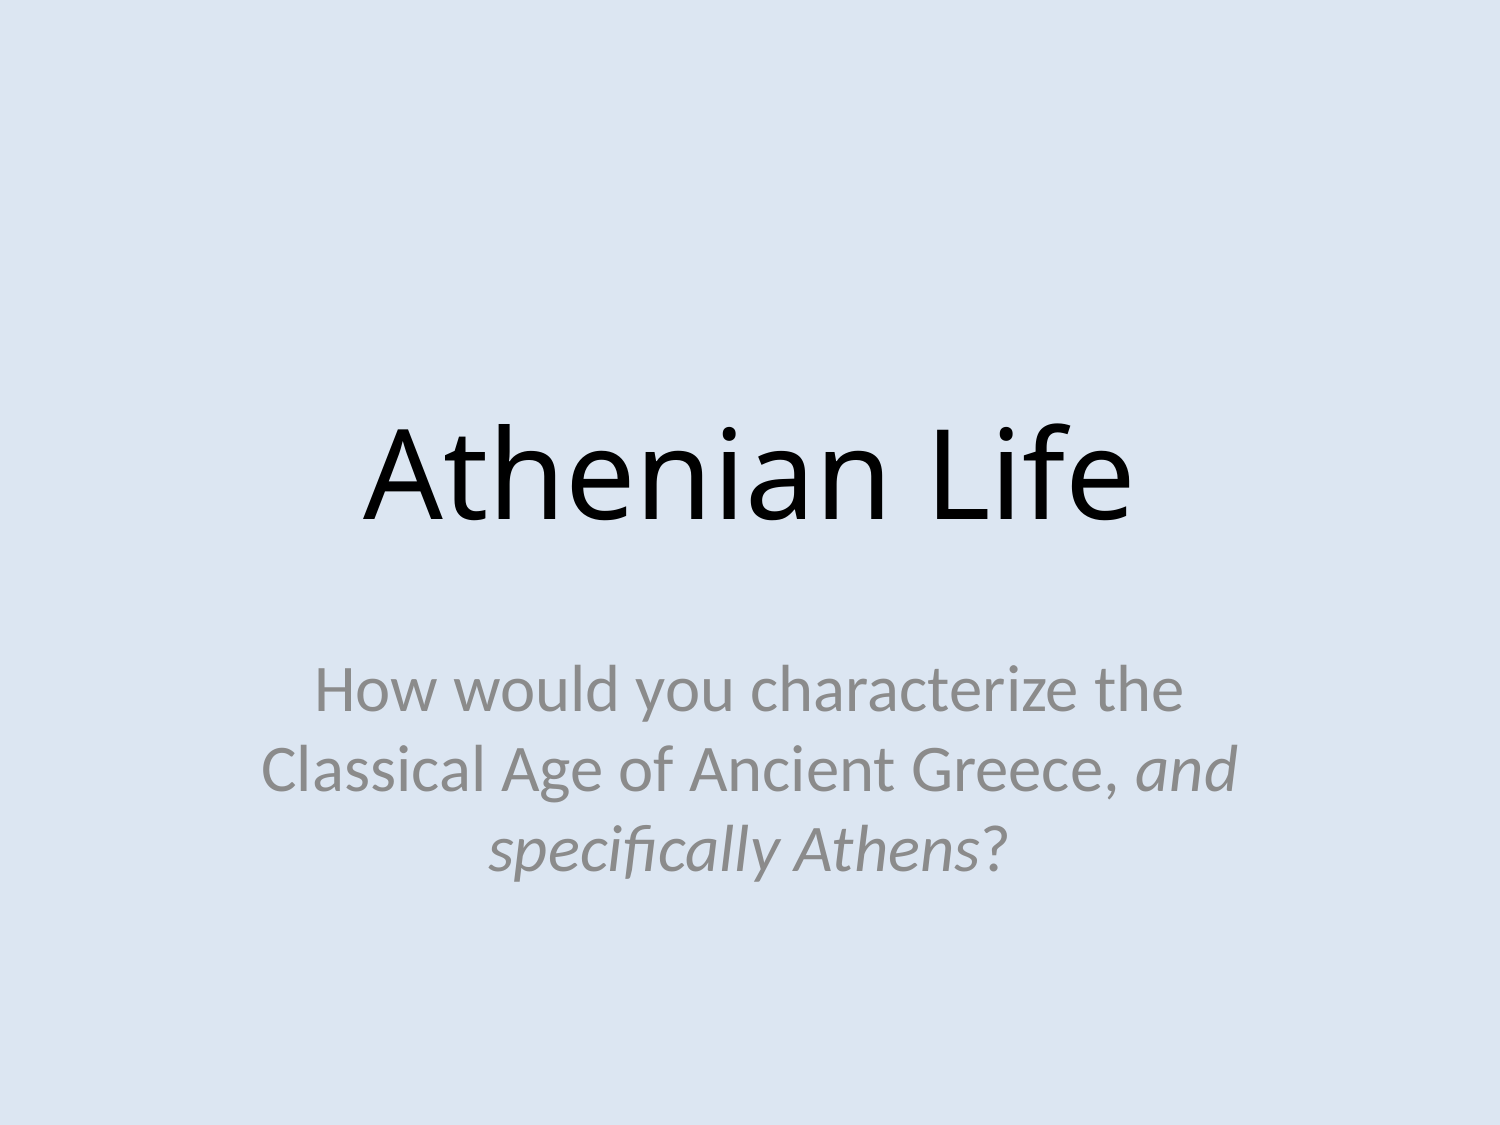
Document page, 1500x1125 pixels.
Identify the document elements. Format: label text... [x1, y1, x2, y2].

subtitle How would you characterize the Classical Age of Ancient Greece, and specifically Athens? [225, 637, 1275, 925]
title Athenian Life [112, 349, 1388, 591]
